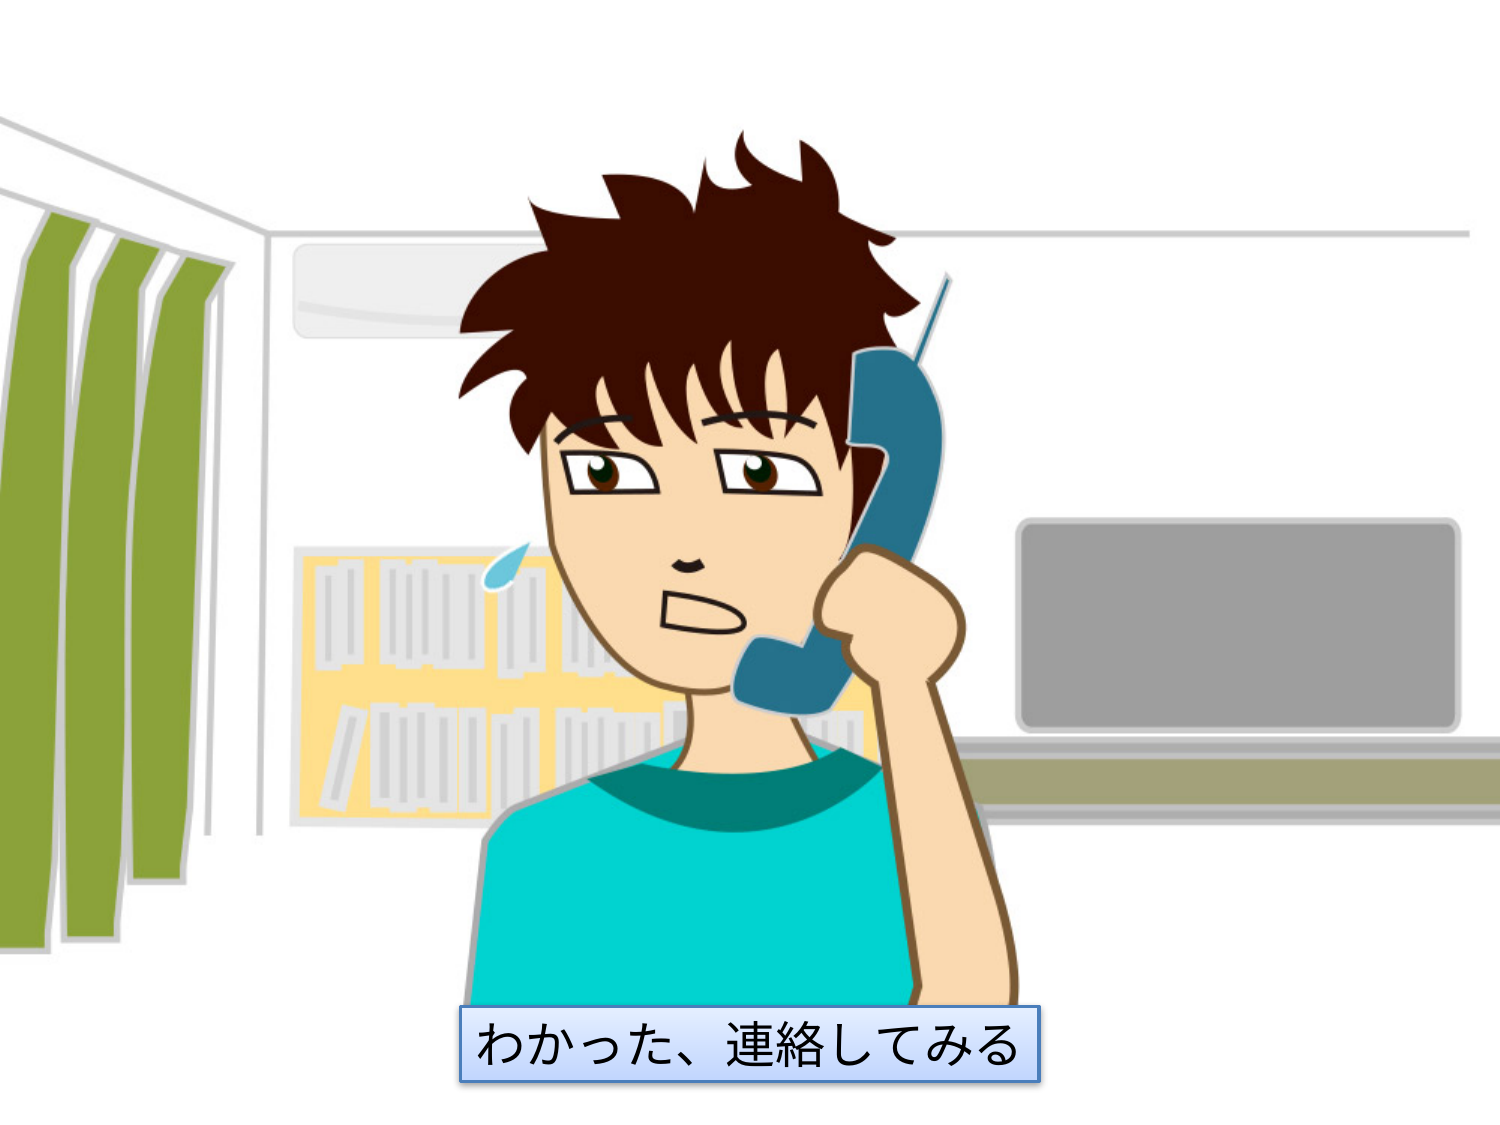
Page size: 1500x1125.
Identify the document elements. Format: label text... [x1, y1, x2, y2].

picture [0, 112, 1500, 1013]
text_box わかった、連絡してみる [460, 1021, 1040, 1082]
